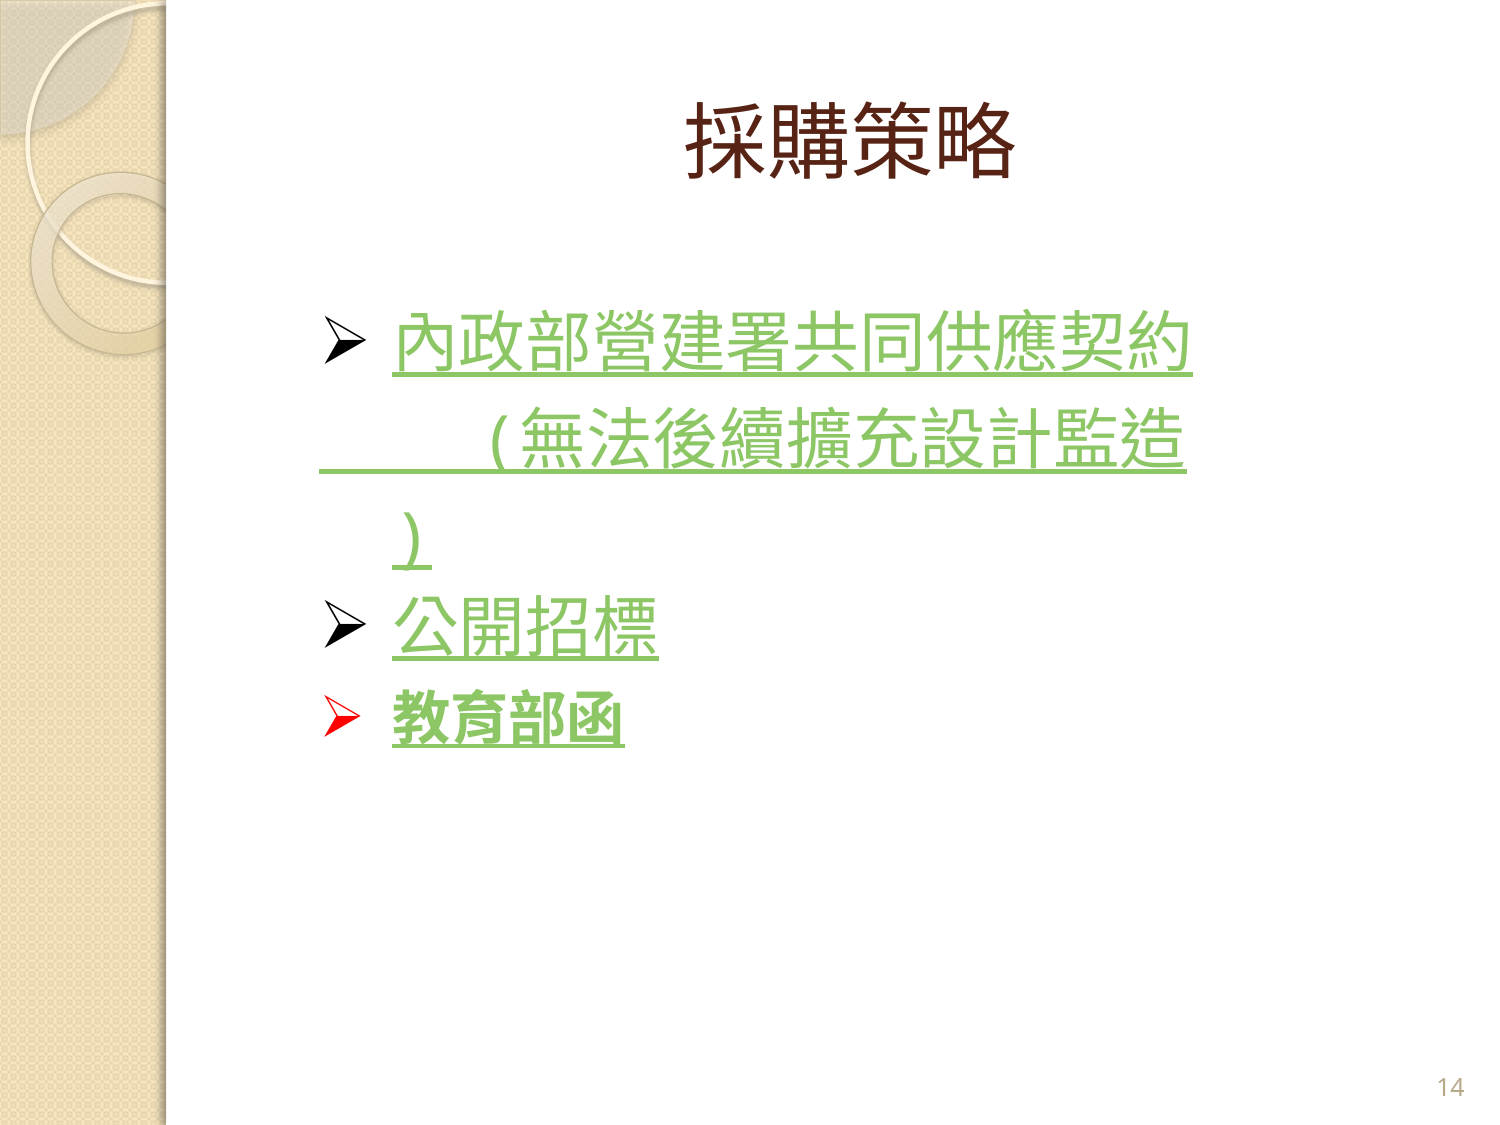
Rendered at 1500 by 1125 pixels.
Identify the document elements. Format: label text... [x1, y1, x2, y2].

text_box 內政部營建署共同供應契約 (無法後續擴充設計監造) 公開招標 教育部函 [304, 292, 1231, 773]
title 採購策略 [235, 45, 1466, 233]
slide_number 13 [1413, 1034, 1488, 1113]
